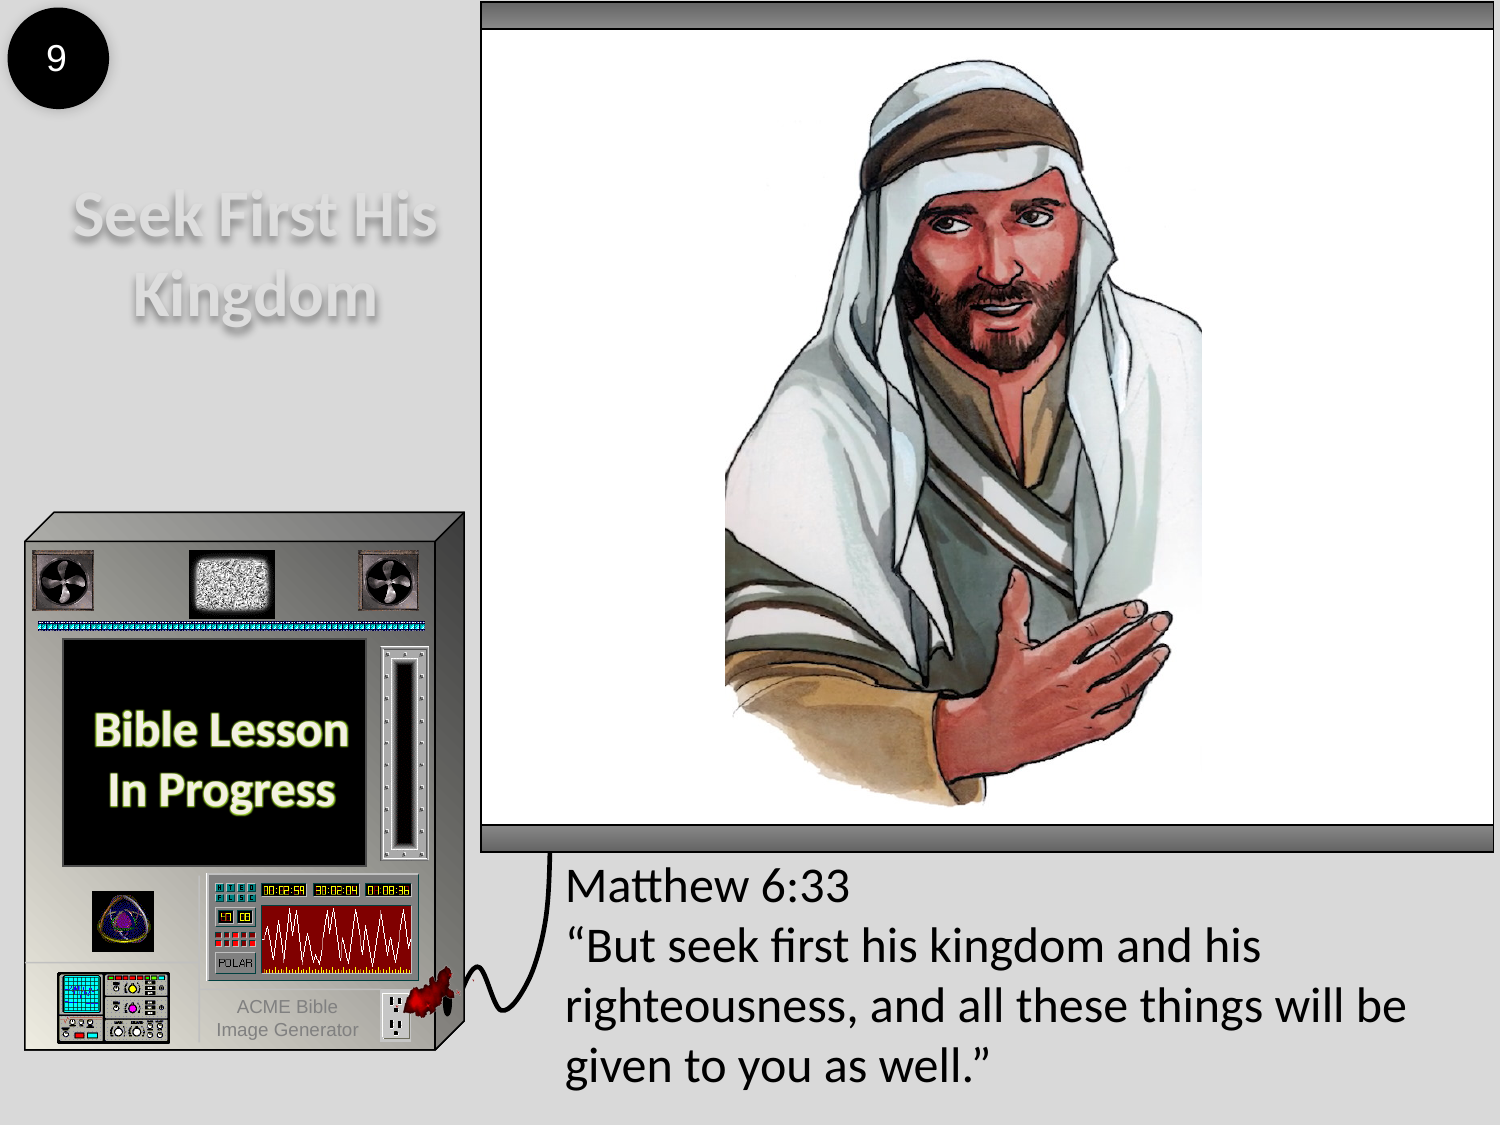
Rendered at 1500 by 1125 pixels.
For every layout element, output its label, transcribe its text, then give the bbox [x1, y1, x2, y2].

picture [92, 891, 154, 952]
picture [38, 621, 425, 631]
picture [32, 550, 94, 611]
text_box [8, 8, 109, 109]
picture [189, 550, 275, 619]
text_box 9 [31, 27, 94, 87]
text_box Matthew 6:33 “But seek first his kingdom and his righteousness, and all these things will be given to you as well.” [549, 845, 1500, 1100]
picture [57, 972, 170, 1044]
picture [206, 873, 492, 1042]
picture [380, 646, 429, 861]
picture [724, 49, 1202, 819]
picture [358, 550, 419, 611]
text_box Seek First His Kingdom [0, 162, 513, 212]
